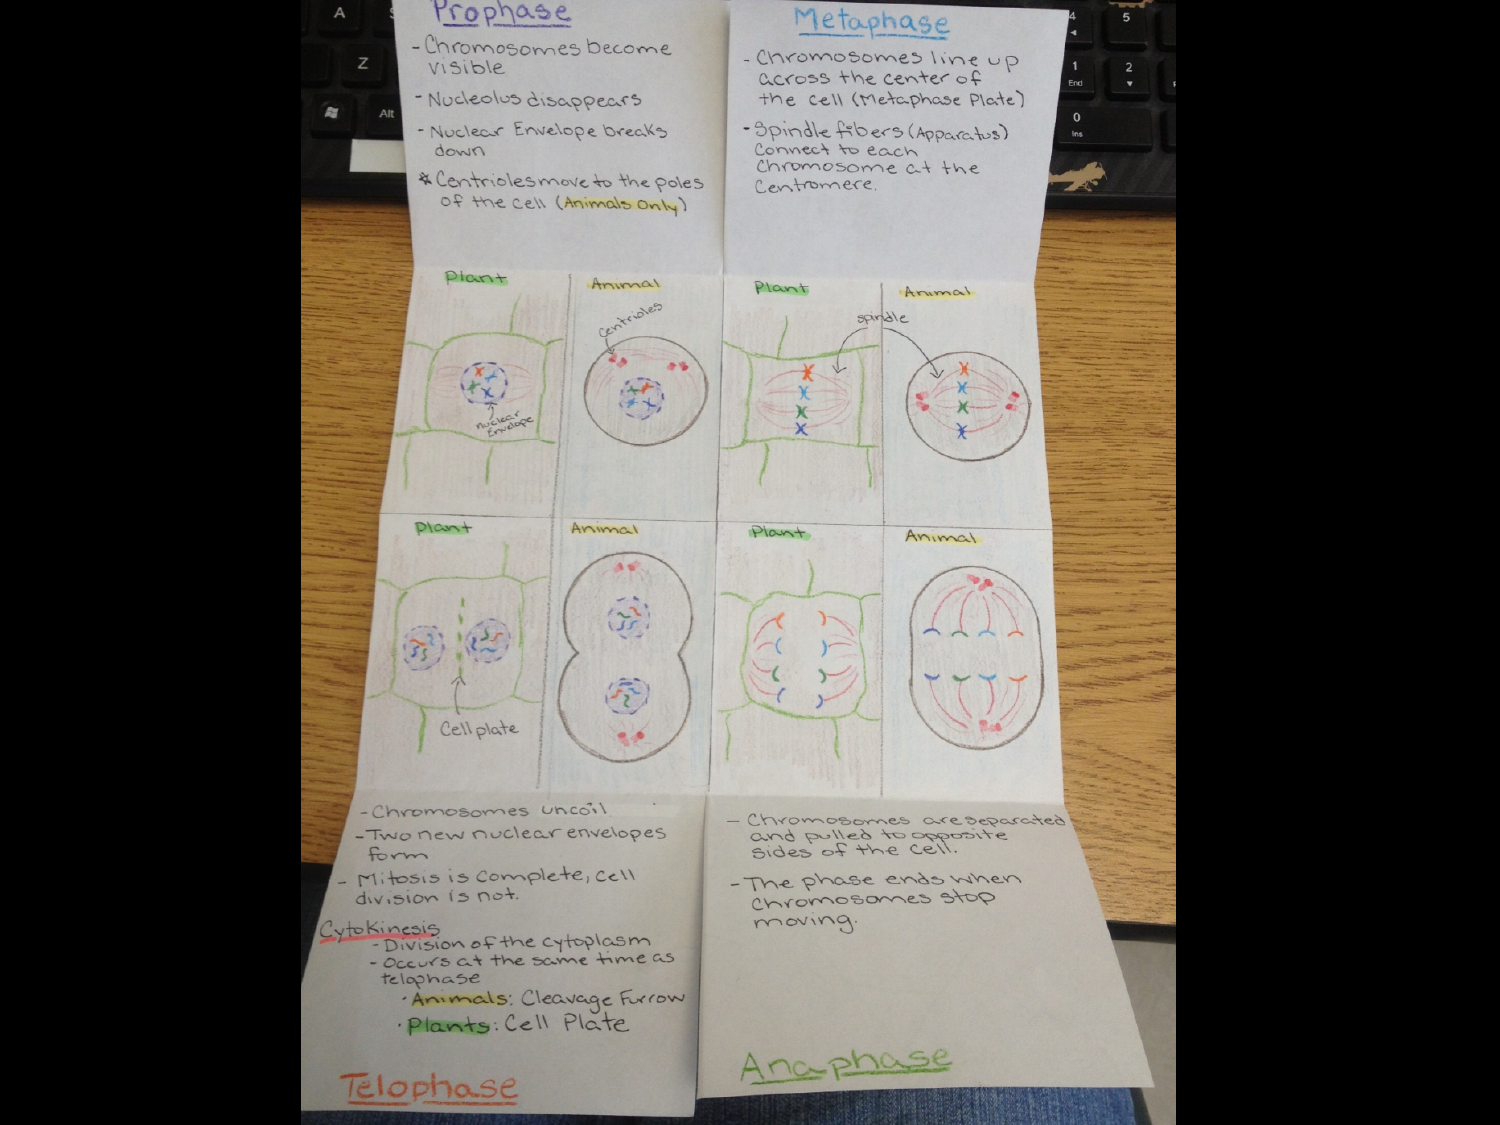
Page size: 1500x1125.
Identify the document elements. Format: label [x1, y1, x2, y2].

list [153, 141, 1322, 1017]
picture [301, 1017, 1176, 1125]
picture [301, 0, 1176, 141]
